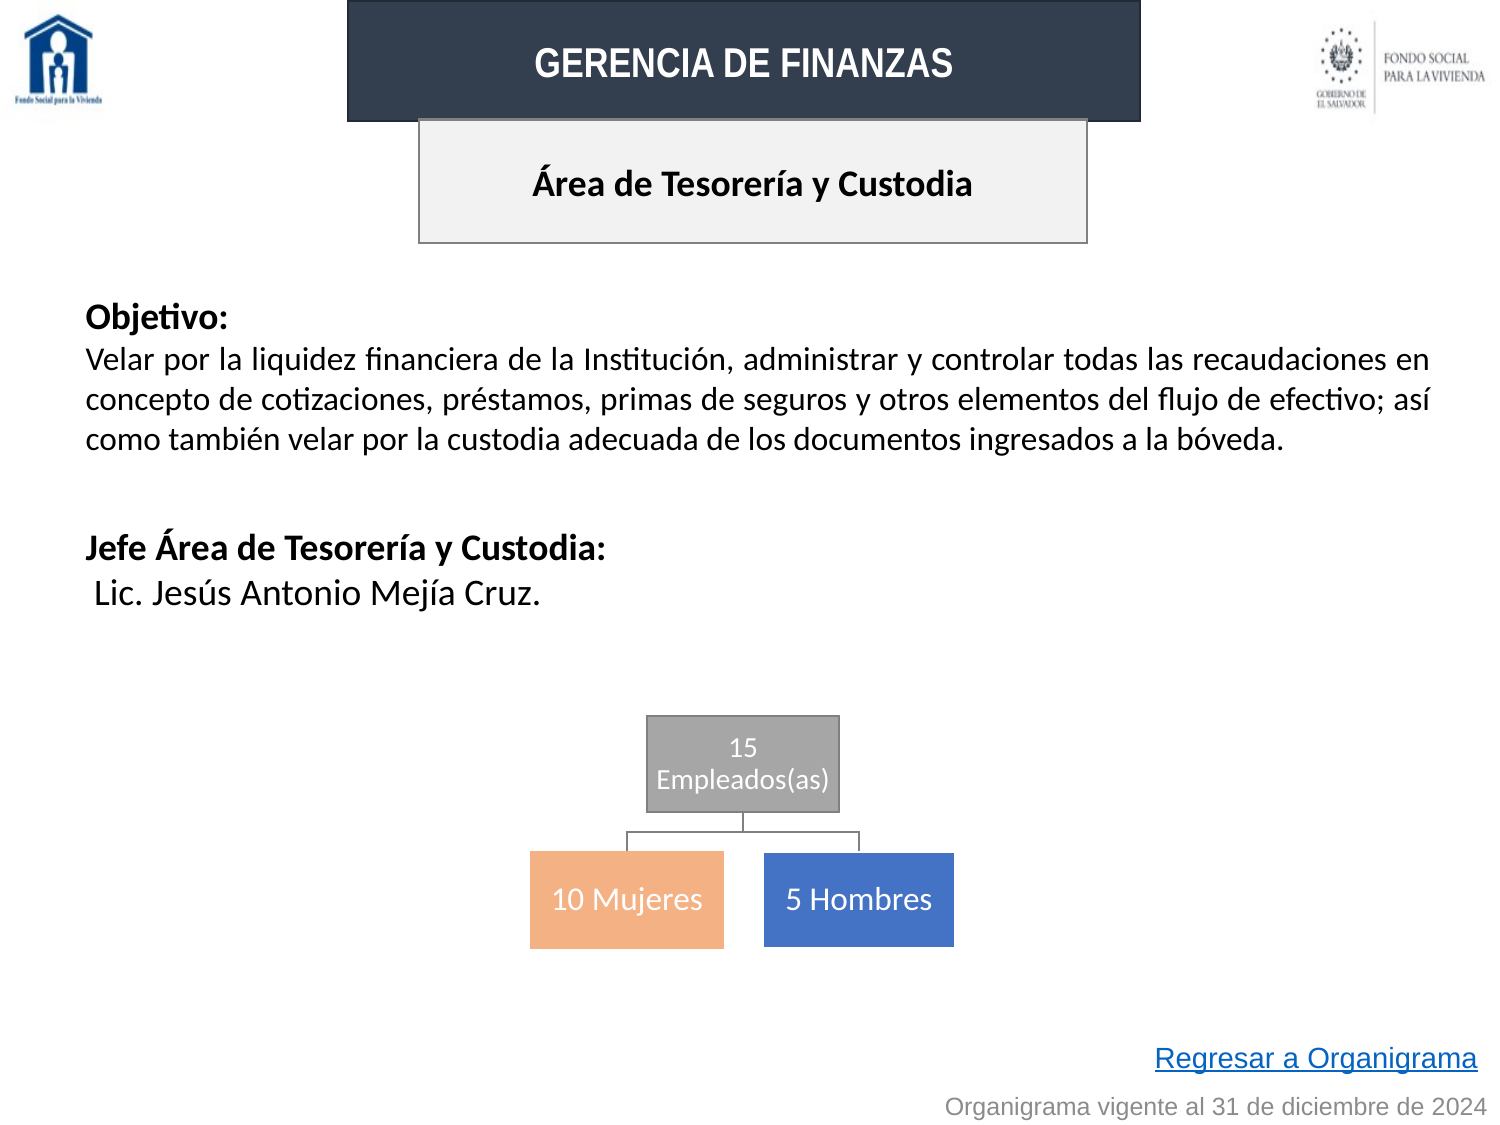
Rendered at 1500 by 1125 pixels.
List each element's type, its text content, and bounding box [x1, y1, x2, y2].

text_box Objetivo: Velar por la liquidez financiera de la Institución, administrar y controlar todas las recaudaciones en concepto de cotizaciones, préstamos, primas de seguros y otros elementos del flujo de efectivo; así como también velar por la custodia adecuada de los documentos ingresados a la bóveda. [70, 284, 1447, 465]
text_box Regresar a Organigrama [1139, 1031, 1500, 1075]
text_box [496, 715, 991, 949]
text_box Jefe Área de Tesorería y Custodia: Lic. Jesús Antonio Mejía Cruz. [70, 515, 780, 620]
text_box GERENCIA DE FINANZAS [347, 0, 1141, 122]
picture [0, 0, 1500, 1125]
text_box Área de Tesorería y Custodia [418, 118, 1088, 244]
footer Organigrama vigente al 31 de diciembre de 2024 [916, 1075, 1500, 1125]
